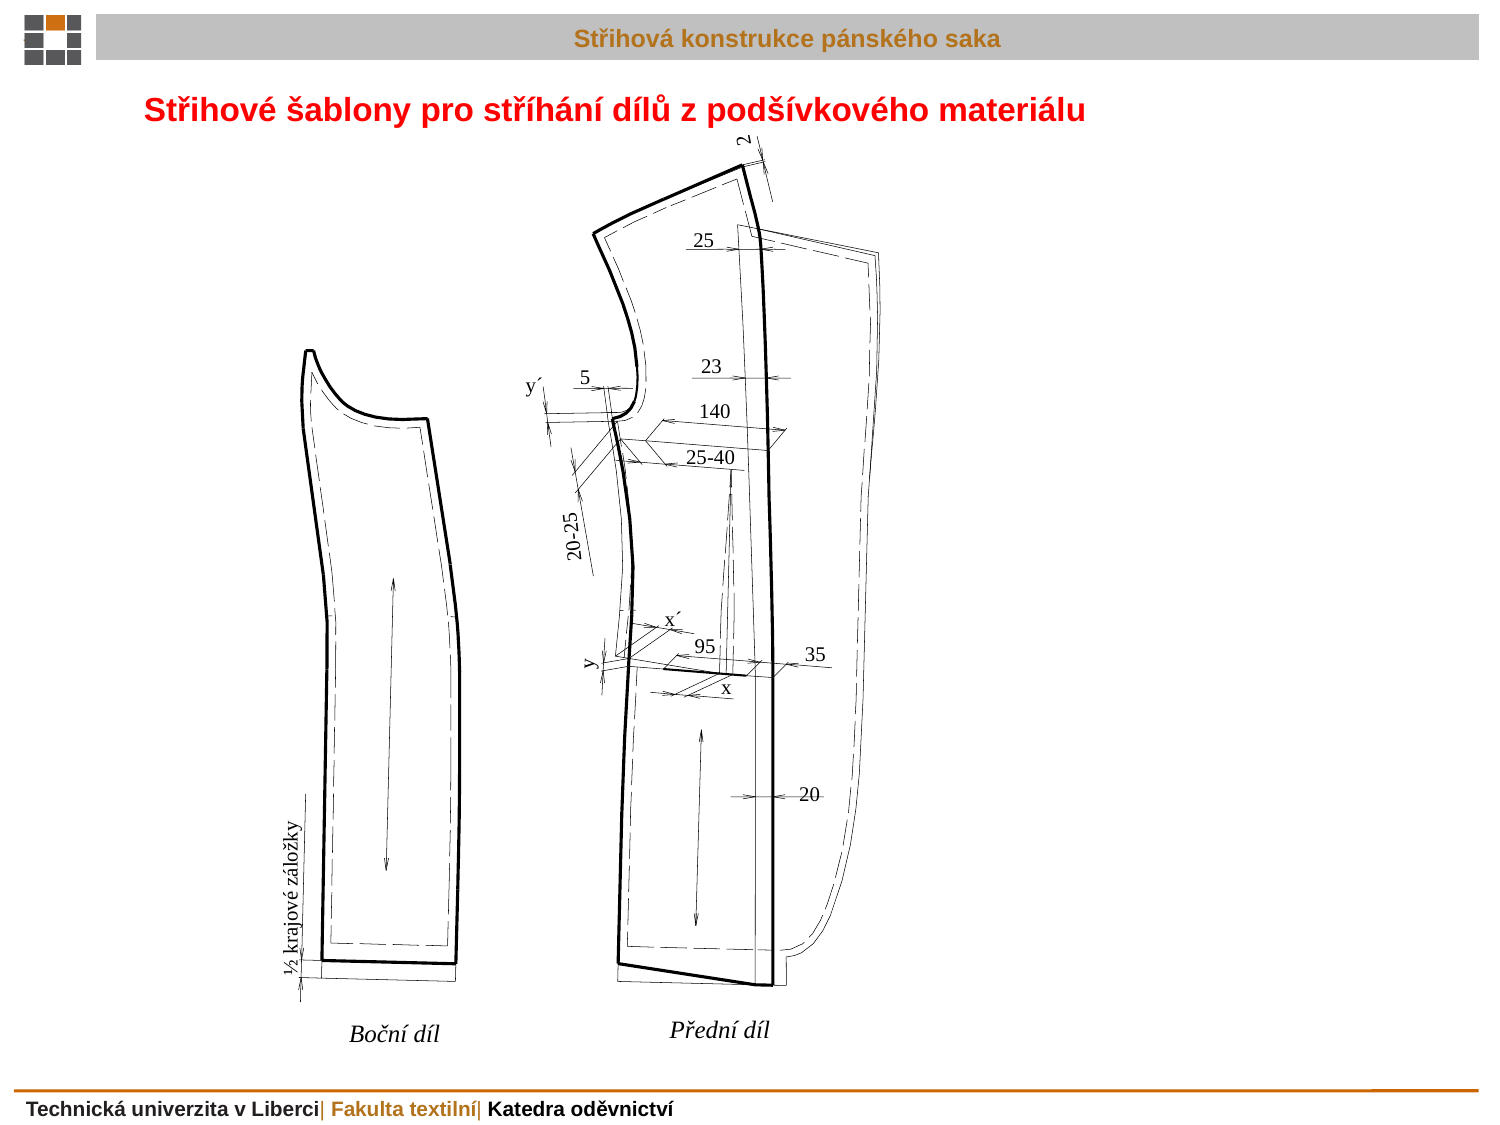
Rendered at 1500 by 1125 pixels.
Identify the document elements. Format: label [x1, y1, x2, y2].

text_box [0, 0, 1500, 1051]
text_box [253, 1010, 536, 1055]
